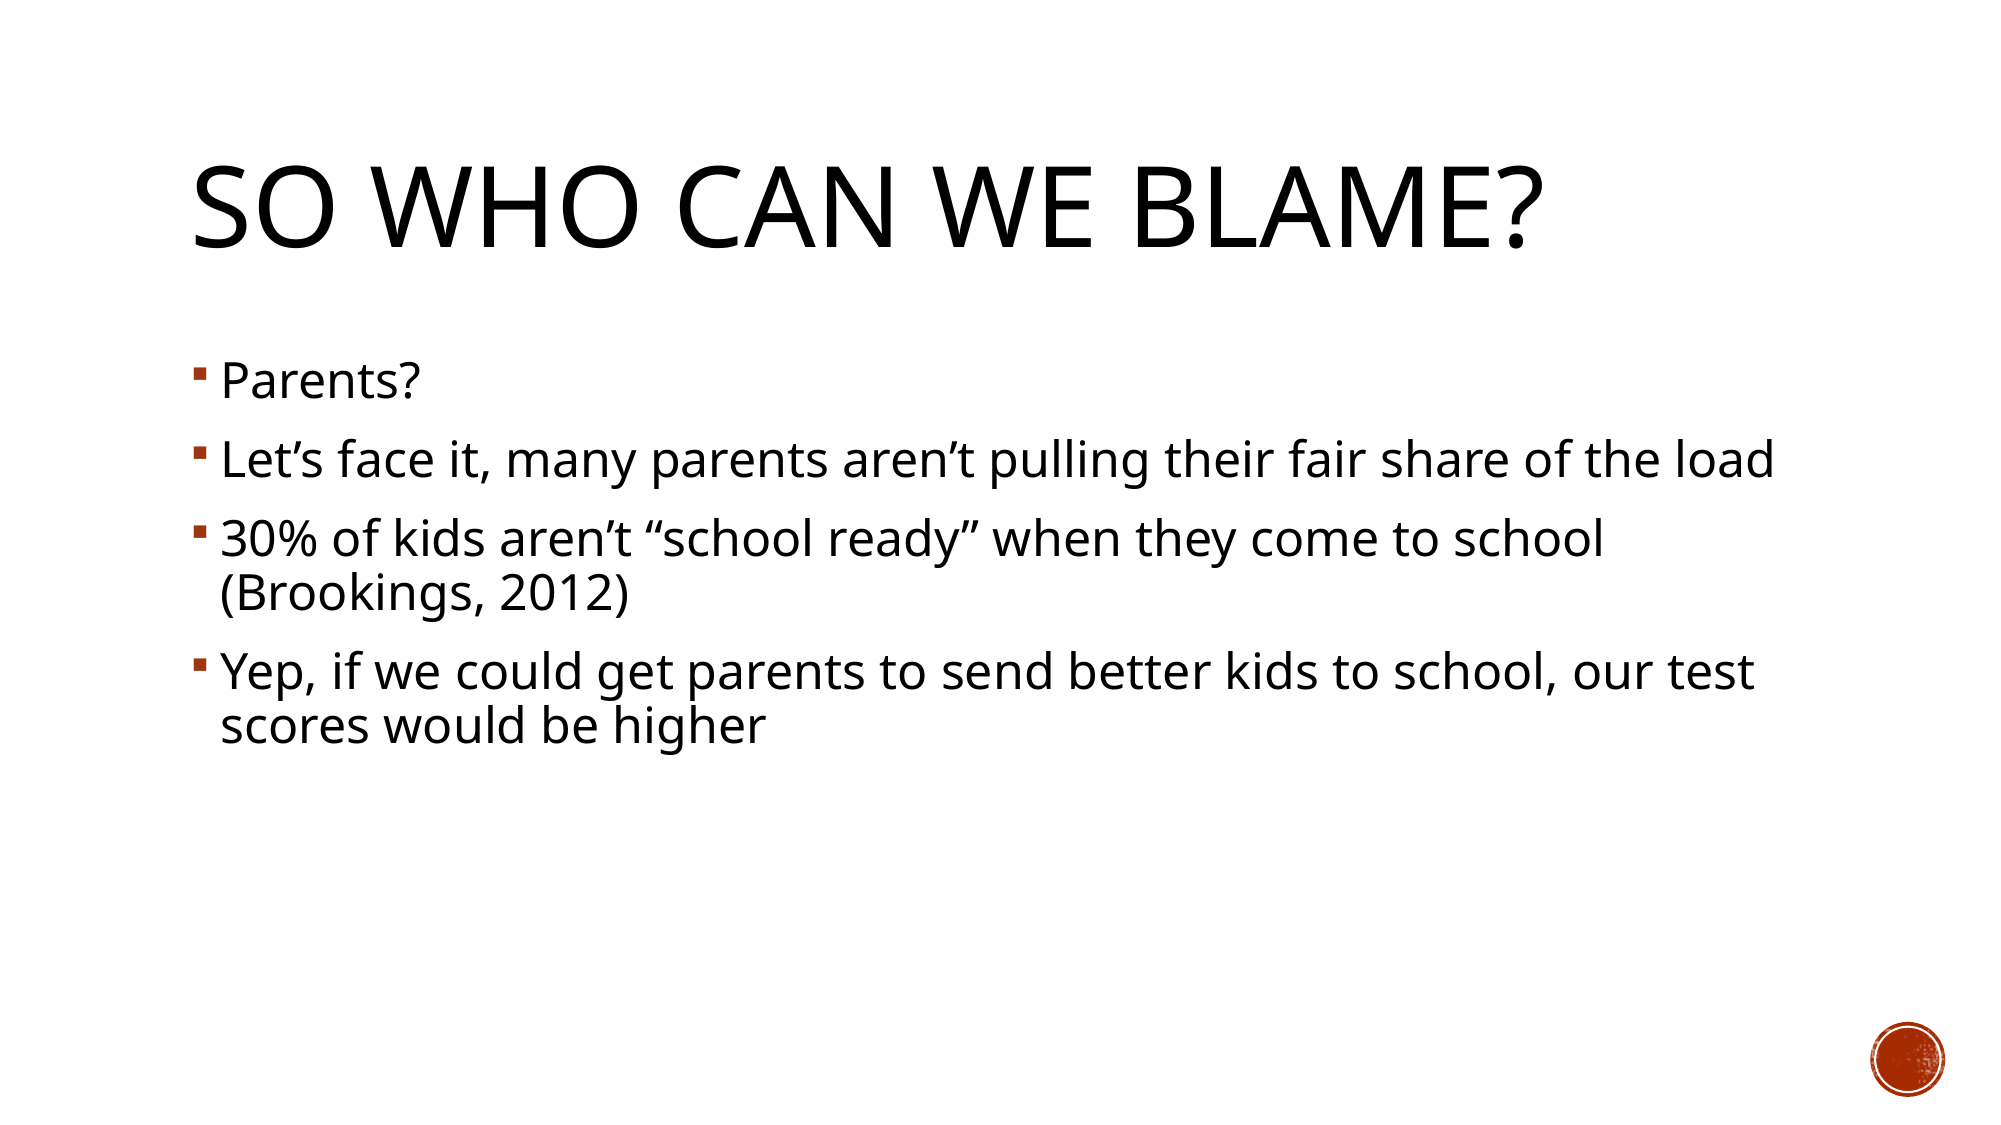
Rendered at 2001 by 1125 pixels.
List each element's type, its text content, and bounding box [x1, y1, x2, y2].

title So Who Can We Blame? [175, 79, 1826, 344]
list Parents? Let’s face it, many parents aren’t pulling their fair share of the load 30% of kids aren’t “school ready” when they come to school (Brookings, 2012) Yep, if we could get parents to send better kids to school, our test scores would be higher [175, 348, 1826, 1013]
